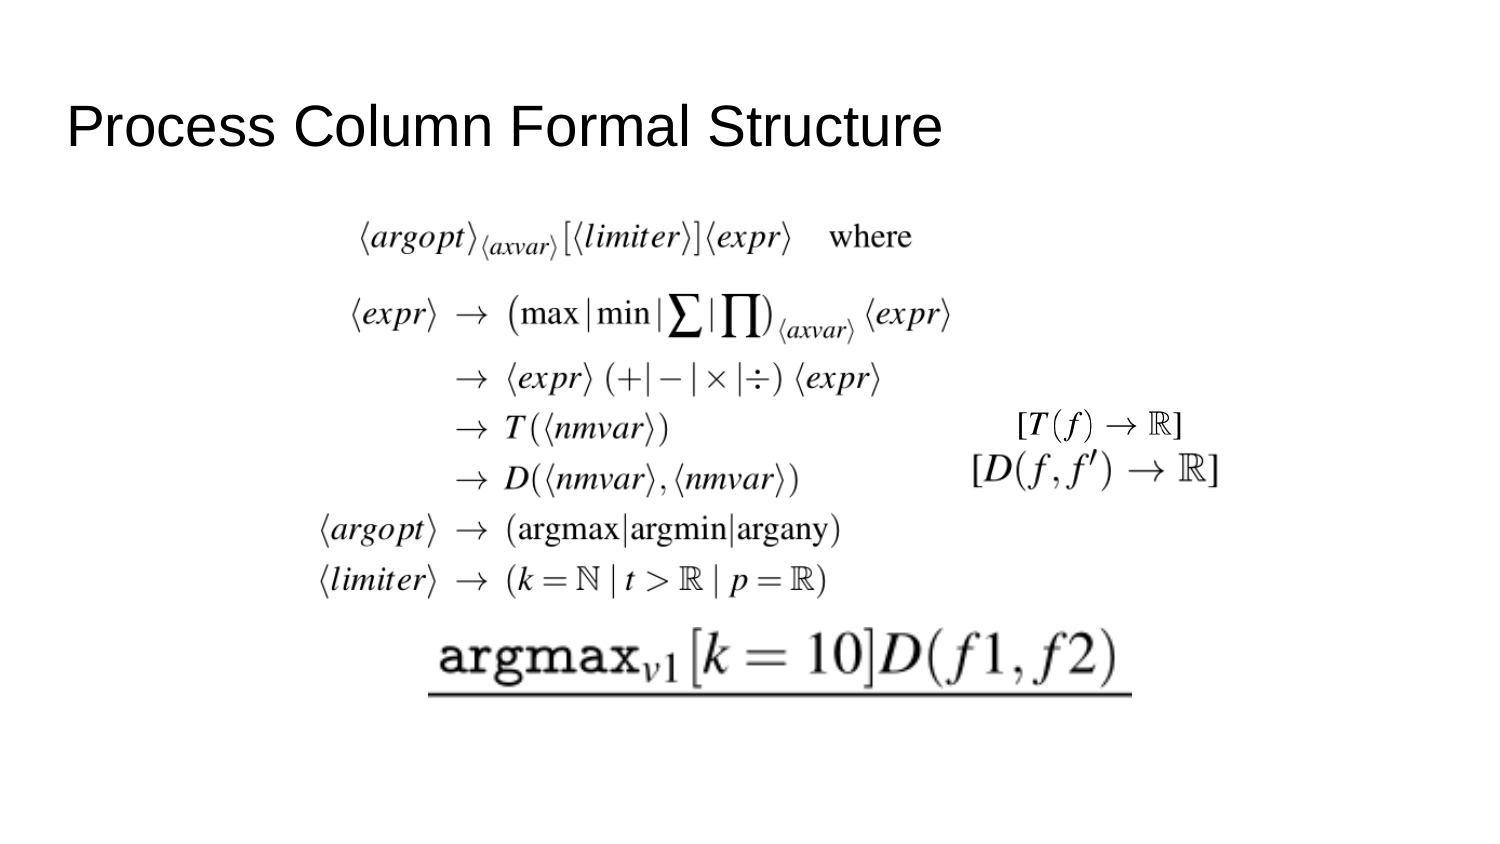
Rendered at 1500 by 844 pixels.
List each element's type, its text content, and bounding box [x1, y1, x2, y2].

picture [278, 199, 1221, 617]
picture [428, 626, 1132, 711]
title Process Column Formal Structure [51, 72, 1449, 167]
